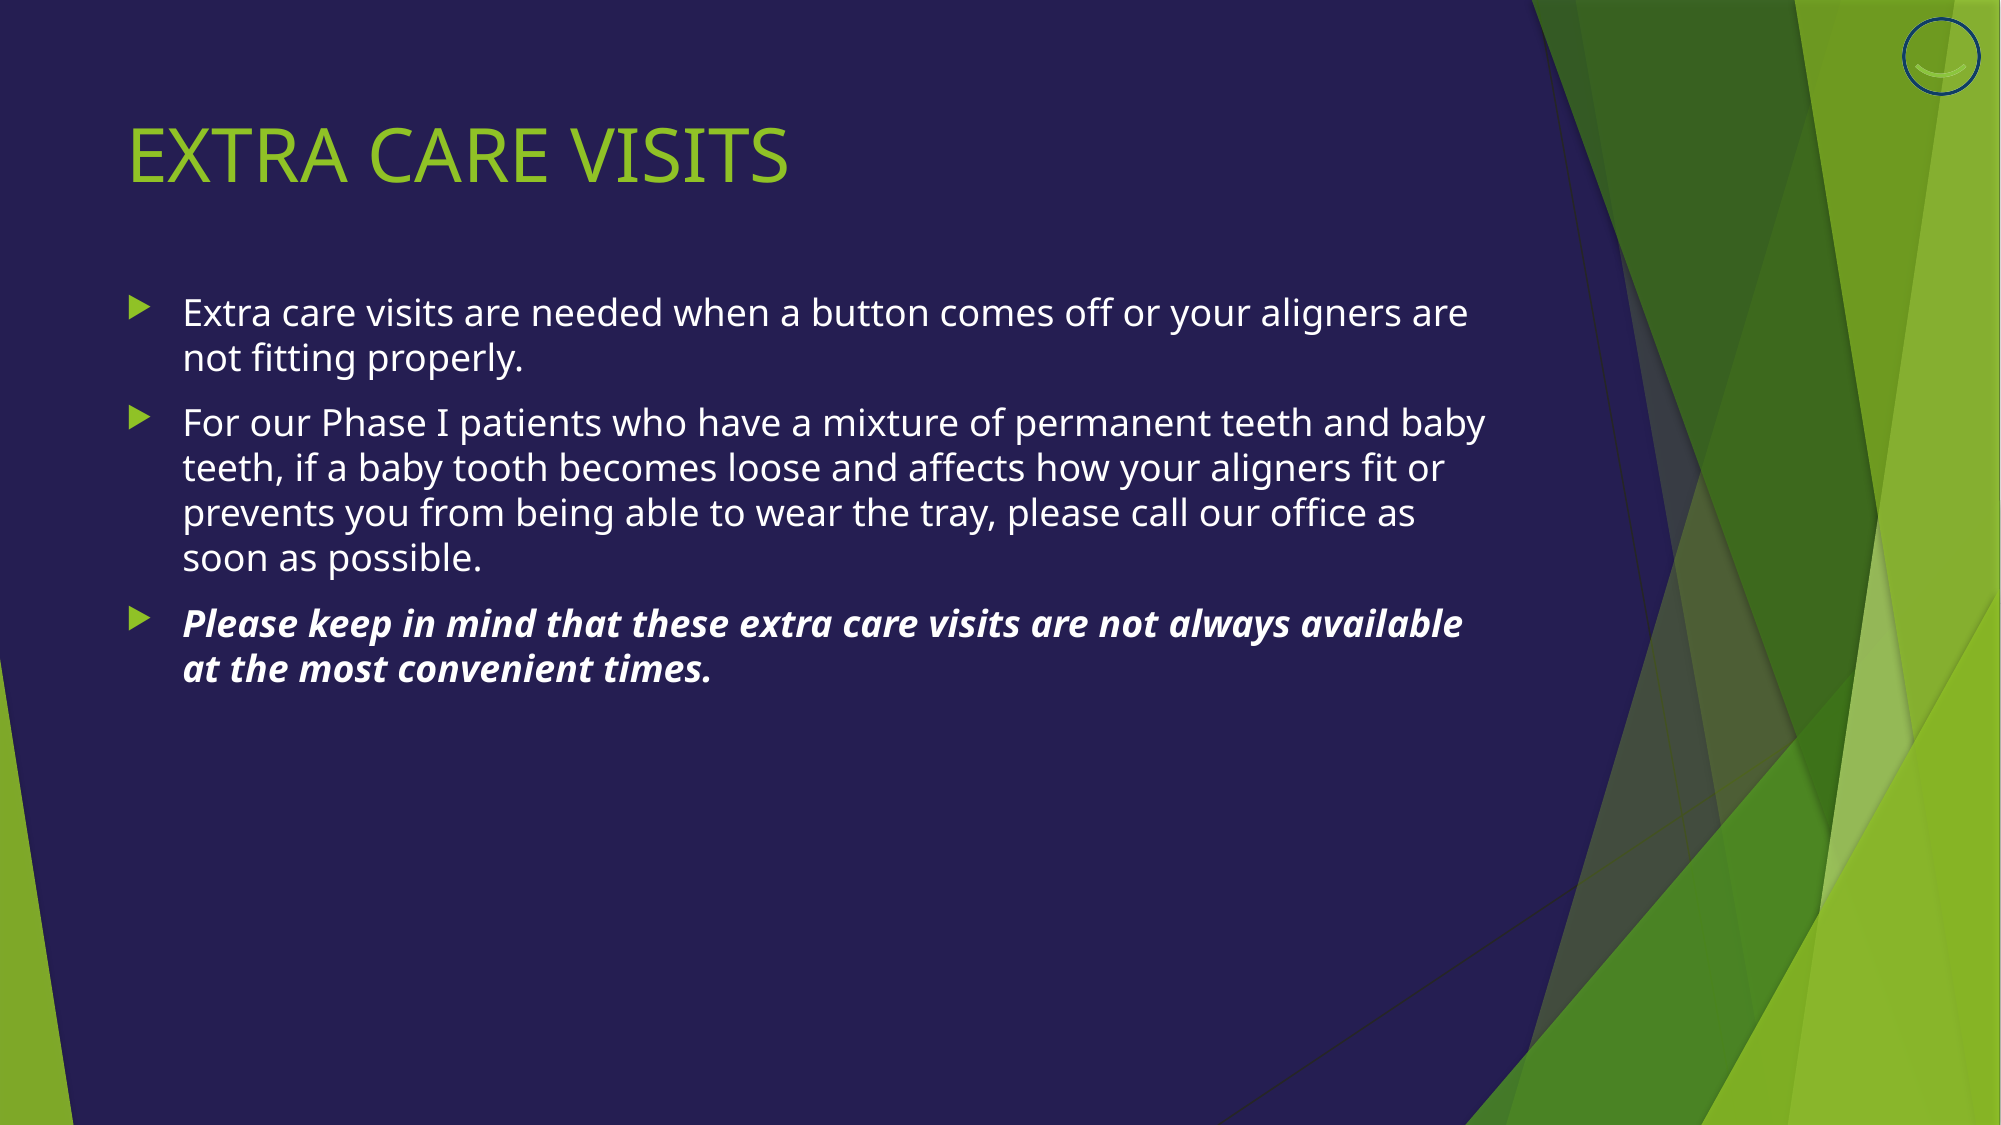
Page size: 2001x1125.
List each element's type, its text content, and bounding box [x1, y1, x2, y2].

title EXTRA CARE VISITS [111, 99, 1522, 281]
list Extra care visits are needed when a button comes off or your aligners are not fitting properly. For our Phase I patients who have a mixture of permanent teeth and baby teeth, if a baby tooth becomes loose and affects how your aligners fit or prevents you from being able to wear the tray, please call our office as soon as possible. Please keep in mind that these extra care visits are not always available at the most convenient times. [111, 281, 1522, 918]
picture [1902, 17, 1982, 97]
